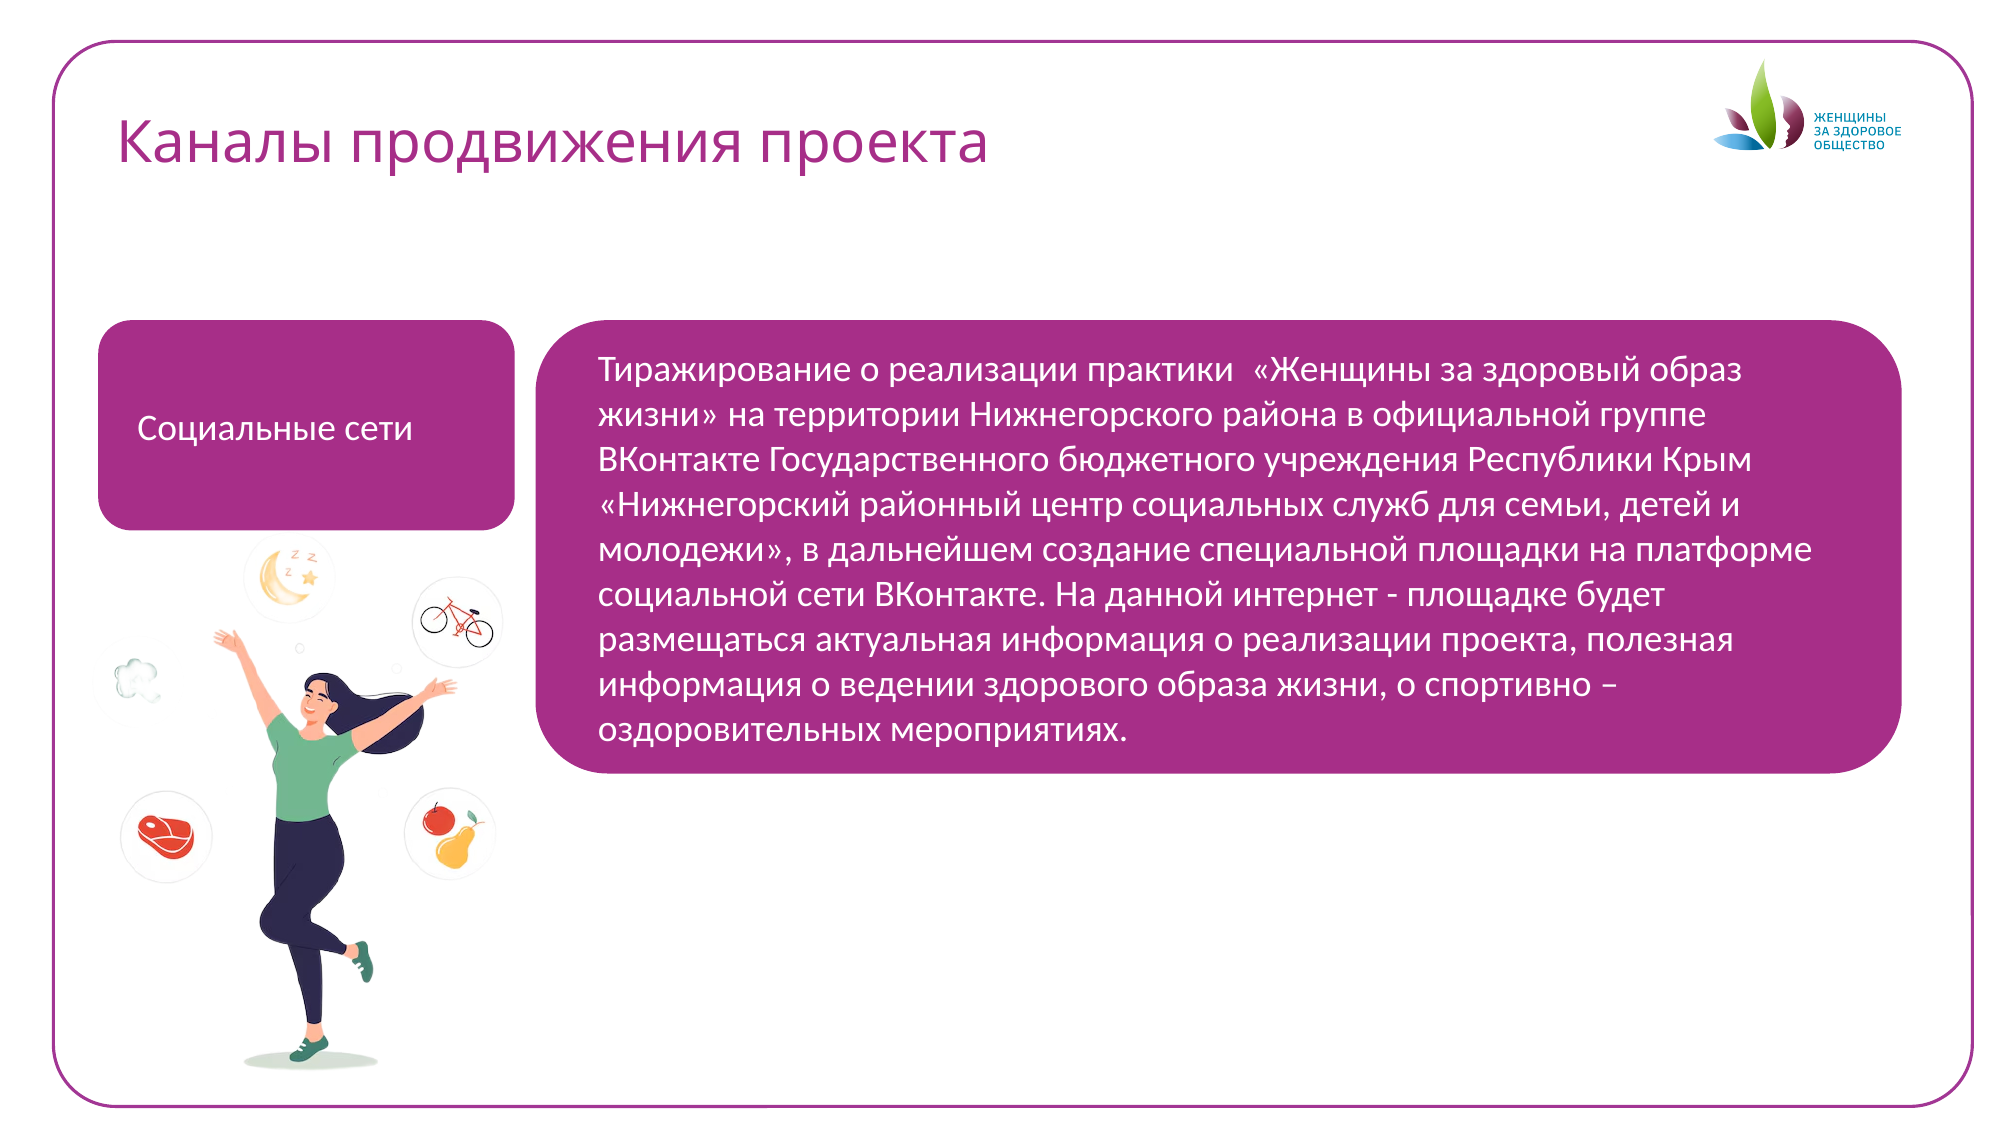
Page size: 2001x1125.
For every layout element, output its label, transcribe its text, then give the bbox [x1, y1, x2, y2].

text_box [52, 40, 1974, 1108]
text_box Каналы продвижения проекта [102, 96, 1006, 182]
text_box Социальные сети [97, 319, 516, 496]
picture [53, 496, 542, 1107]
text_box Тиражирование о реализации практики «Женщины за здоровый образ жизни» на территории Нижнегорского района в официальной группе ВКонтакте Государственного бюджетного учреждения Республики Крым «Нижнегорский районный центр социальных служб для семьи, детей и молодежи», в дальнейшем создание специальной площадки на платформе социальной сети ВКонтакте. На данной интернет - площадке будет размещаться актуальная информация о реализации проекта, полезная информация о ведении здорового образа жизни, о спортивно – оздоровительных мероприятиях. [534, 319, 1903, 775]
picture [1710, 54, 1904, 156]
